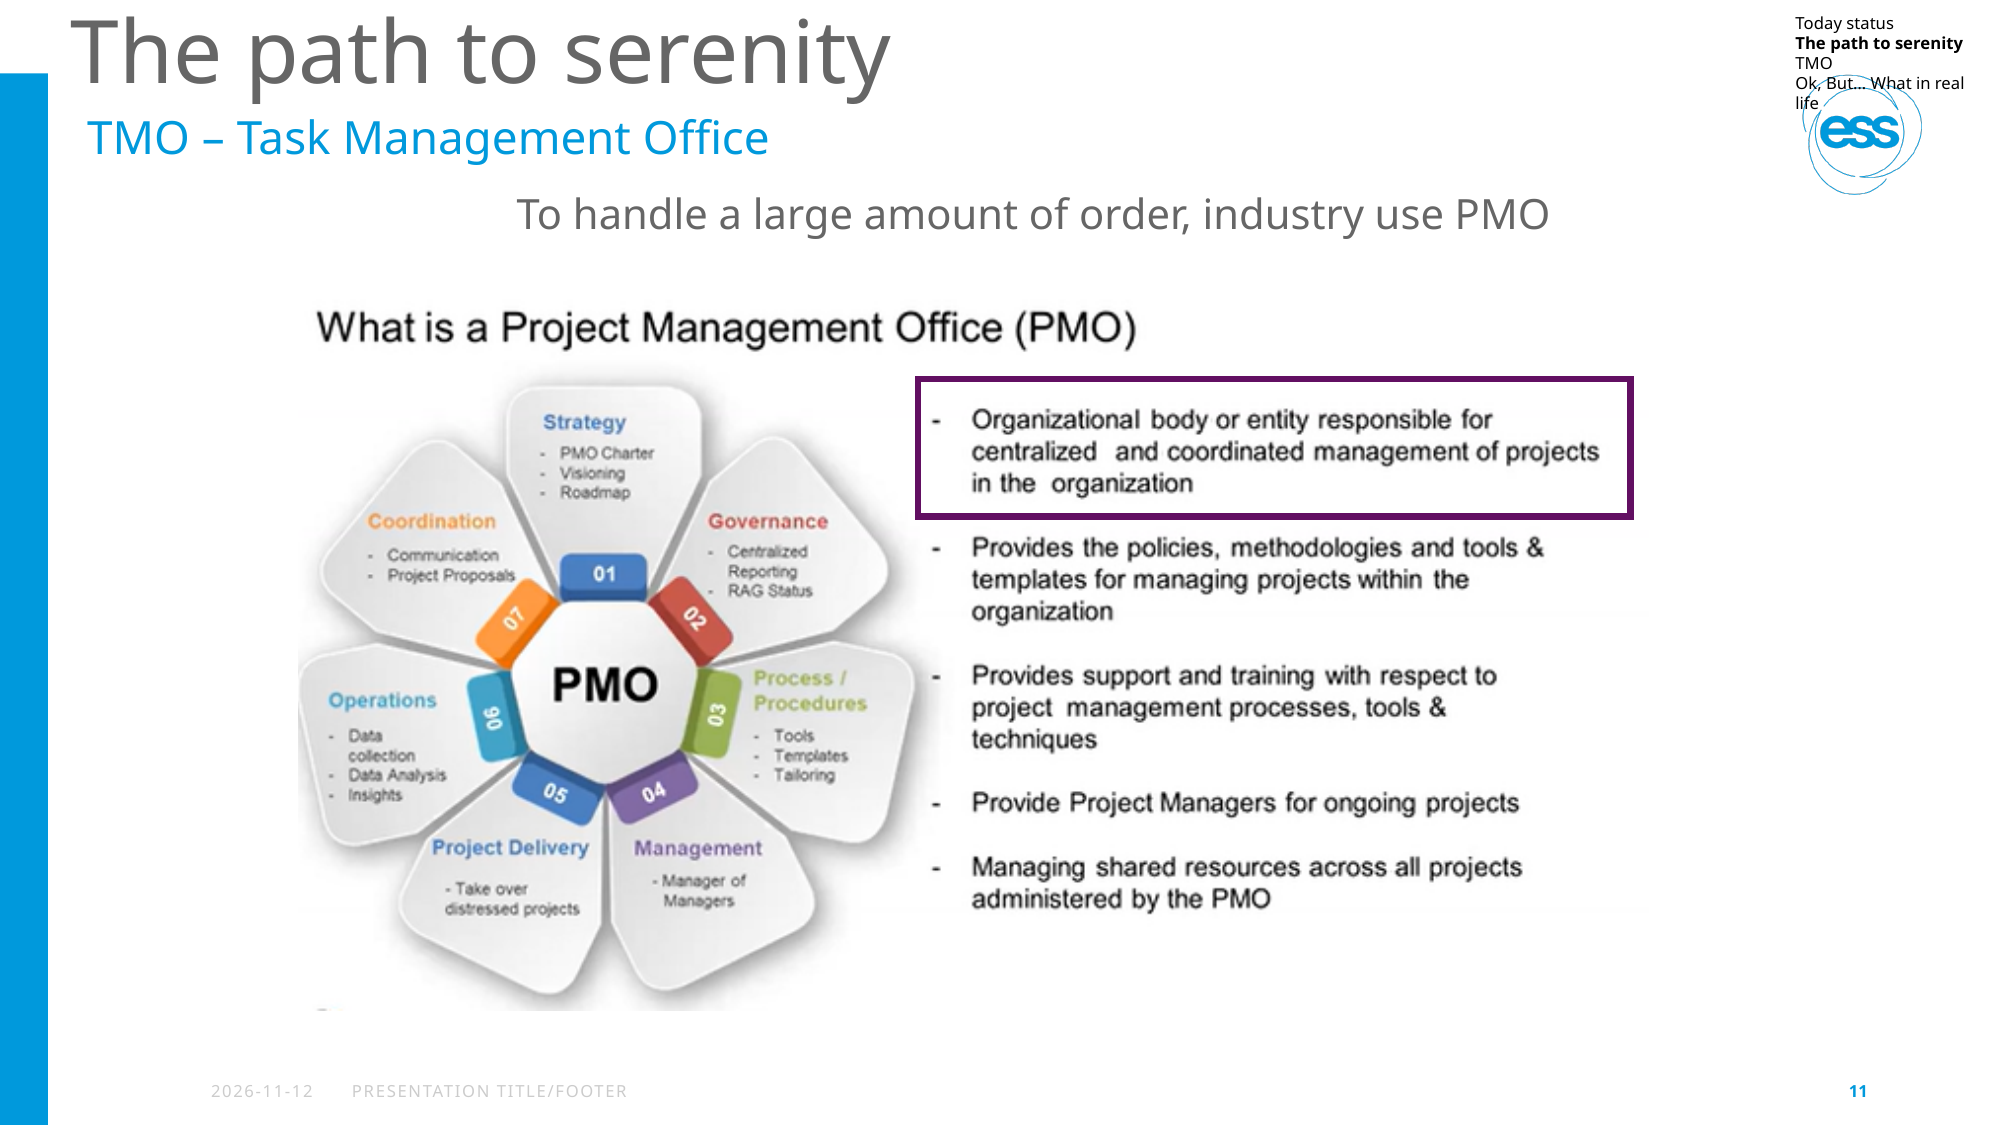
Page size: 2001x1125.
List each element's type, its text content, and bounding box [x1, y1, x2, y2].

footer PRESENTATION TITLE/FOOTER [336, 1062, 1046, 1123]
picture [298, 283, 1649, 1011]
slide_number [196, 1062, 333, 1123]
list TMO – Task Management Office [72, 106, 1608, 180]
text_box To handle a large amount of order, industry use PMO [55, 180, 1998, 240]
title The path to serenity [55, 0, 1781, 106]
text_box Today status The path to serenity TMO Ok, But… What in real life [1780, 5, 1998, 121]
slide_number 11 [1432, 1062, 1883, 1123]
